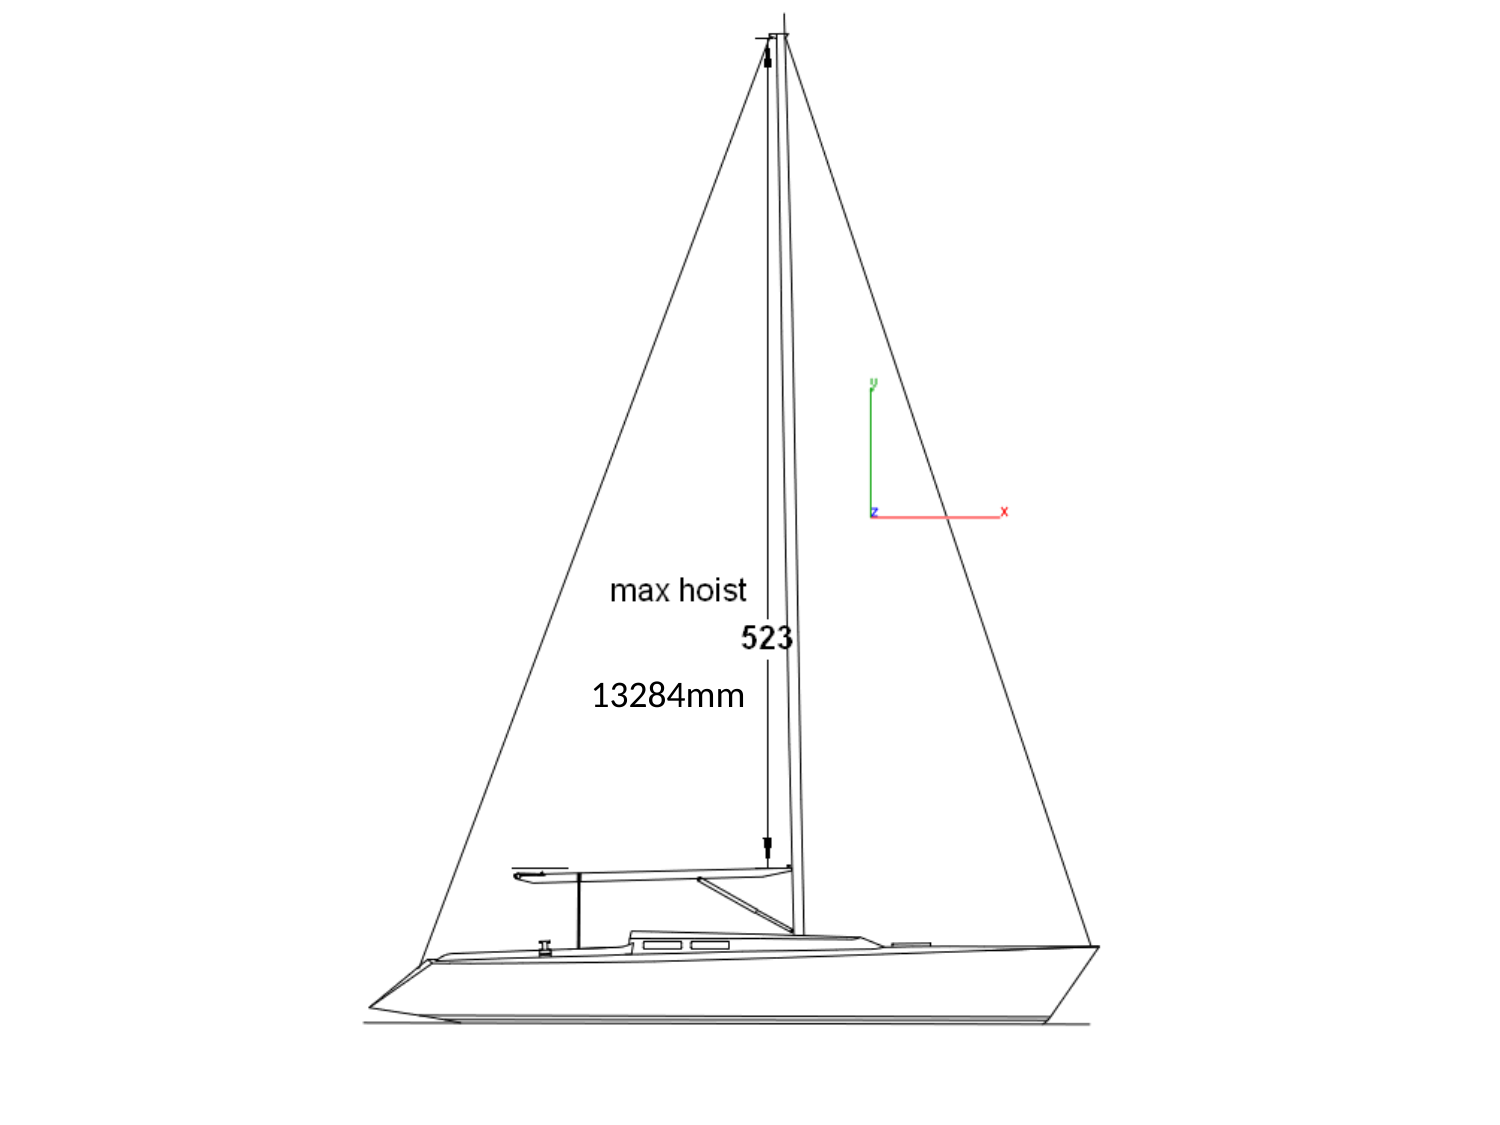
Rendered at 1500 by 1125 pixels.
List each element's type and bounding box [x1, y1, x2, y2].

picture [299, 0, 1149, 1101]
